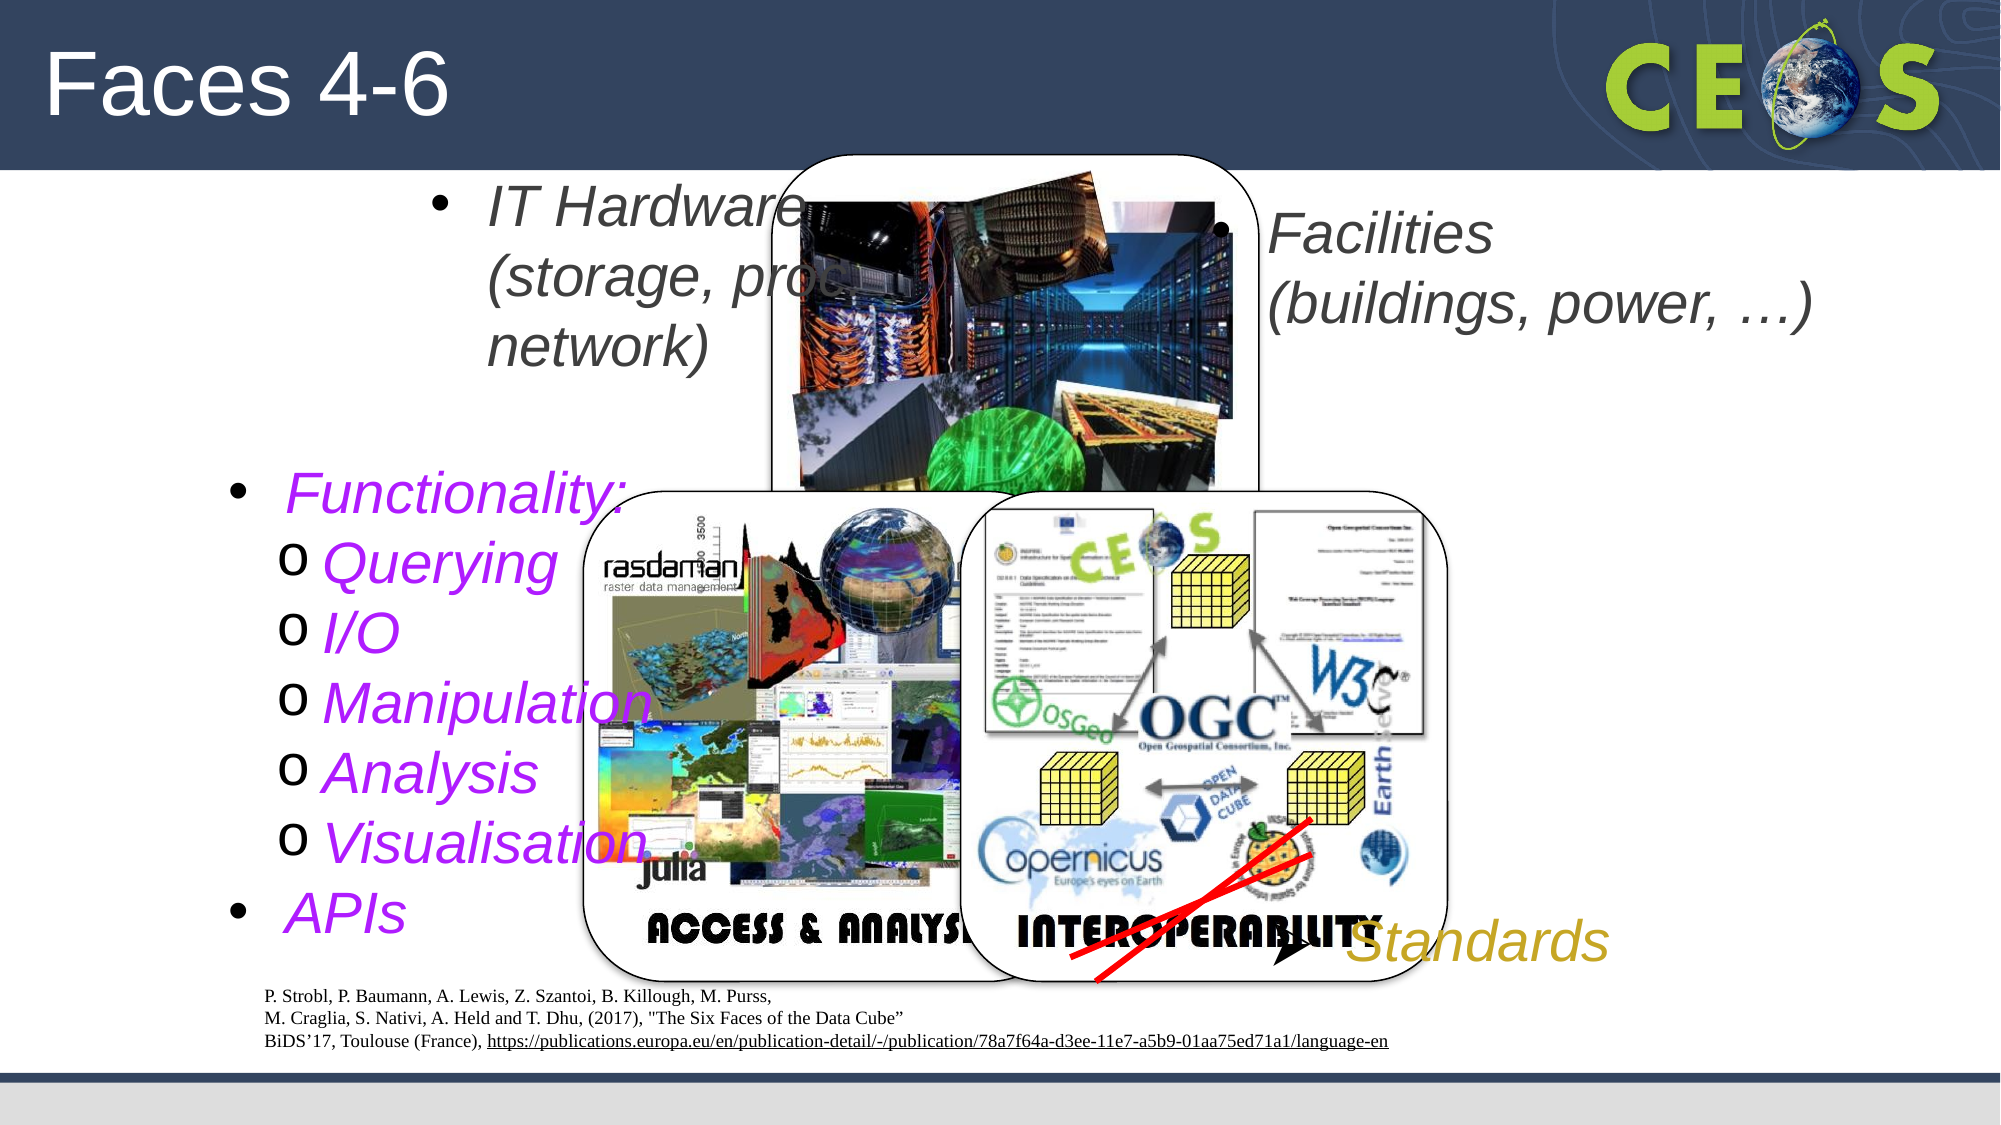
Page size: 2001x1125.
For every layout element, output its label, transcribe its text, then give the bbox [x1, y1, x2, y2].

text_box IT Hardware (storage, proc. network) [415, 160, 577, 388]
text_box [1069, 853, 1090, 958]
text_box Functionality: Querying I/O Manipulation Analysis Visualisation APIs [213, 447, 577, 958]
title Faces 4-6 [28, 28, 1569, 157]
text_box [1095, 818, 1313, 982]
picture [1606, 18, 1939, 150]
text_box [583, 154, 1448, 982]
text_box Standards [1453, 895, 1691, 982]
text_box P. Strobl, P. Baumann, A. Lewis, Z. Szantoi, B. Killough, M. Purss, M. Craglia, S. Nativi, A. Held and T. Dhu, (2017), "The Six Faces of the Data Cube” BiDS’17, Toulouse (France), https://publications.europa.eu/en/publication-detail/-/publication/78a7f64a-d3ee-11e7-a5b9-01aa75ed71a1/language-en [249, 975, 1598, 1059]
text_box Facilities (buildings, power, …) [1453, 187, 1848, 344]
